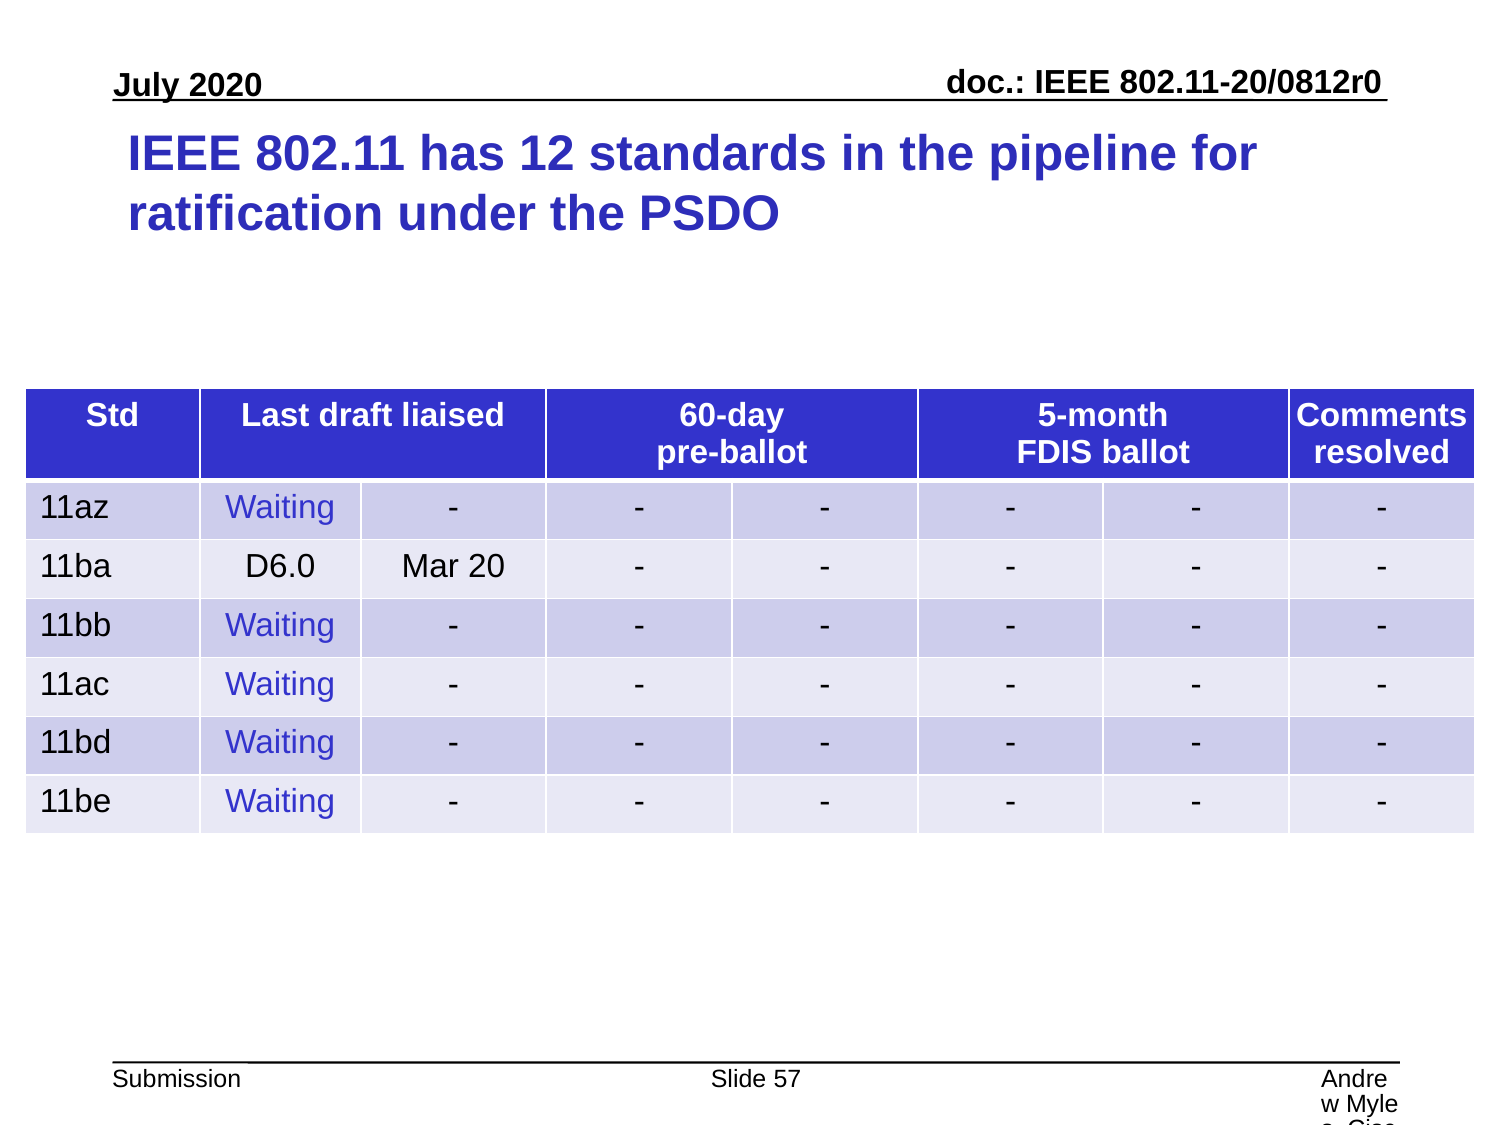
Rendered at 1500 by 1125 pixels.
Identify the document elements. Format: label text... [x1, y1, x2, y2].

title IEEE 802.11 has 12 standards in the pipeline for ratification under the PSDO [112, 112, 1388, 288]
table_cell 11az [26, 483, 199, 539]
table_cell - [1104, 717, 1288, 774]
table_cell Mar 20 [362, 540, 545, 598]
table_header 60-day pre-ballot [547, 389, 917, 478]
table_cell 11be [26, 776, 199, 833]
table_cell - [1290, 483, 1474, 539]
table_cell - [547, 658, 731, 716]
table_cell - [1290, 776, 1474, 833]
table_cell - [1104, 599, 1288, 657]
table_cell - [919, 599, 1102, 657]
table_cell - [733, 540, 917, 598]
table_cell D6.0 [201, 540, 360, 598]
table_cell - [1290, 717, 1474, 774]
table_cell - [1104, 776, 1288, 833]
table_cell - [733, 483, 917, 539]
table_cell - [362, 717, 545, 774]
table_cell - [547, 483, 731, 539]
table_cell 11ba [26, 540, 199, 598]
table_cell 11bd [26, 717, 199, 774]
table_cell - [919, 540, 1102, 598]
table_cell 11ac [26, 658, 199, 716]
table_cell - [547, 540, 731, 598]
table_cell - [1104, 540, 1288, 598]
table_cell - [1290, 658, 1474, 716]
table_cell Waiting [201, 483, 360, 539]
table_cell - [362, 483, 545, 539]
table_cell - [733, 776, 917, 833]
table_cell Waiting [201, 776, 360, 833]
table_cell - [547, 776, 731, 833]
table_cell Waiting [201, 658, 360, 716]
table_header Std [26, 389, 199, 478]
footer Andrew Myles, Cisco [1320, 1061, 1402, 1093]
table_header Comments resolved [1290, 389, 1474, 478]
table_cell - [547, 717, 731, 774]
table_cell - [919, 483, 1102, 539]
table_cell - [547, 599, 731, 657]
table_cell - [733, 599, 917, 657]
table_cell - [919, 717, 1102, 774]
table_cell - [1290, 599, 1474, 657]
table_cell Waiting [201, 599, 360, 657]
table_header 5-month FDIS ballot [919, 389, 1288, 478]
table_cell - [1104, 483, 1288, 539]
table_cell - [362, 599, 545, 657]
table_cell Waiting [201, 717, 360, 774]
table_cell 11bb [26, 599, 199, 657]
table_cell - [919, 658, 1102, 716]
table_cell - [362, 658, 545, 716]
table_cell - [919, 776, 1102, 833]
table_header Last draft liaised [201, 389, 545, 478]
table_cell - [733, 658, 917, 716]
table_cell - [362, 776, 545, 833]
table_cell - [733, 717, 917, 774]
table_cell - [1104, 658, 1288, 716]
slide_number Slide 57 [709, 1061, 803, 1093]
table_cell - [1290, 540, 1474, 598]
